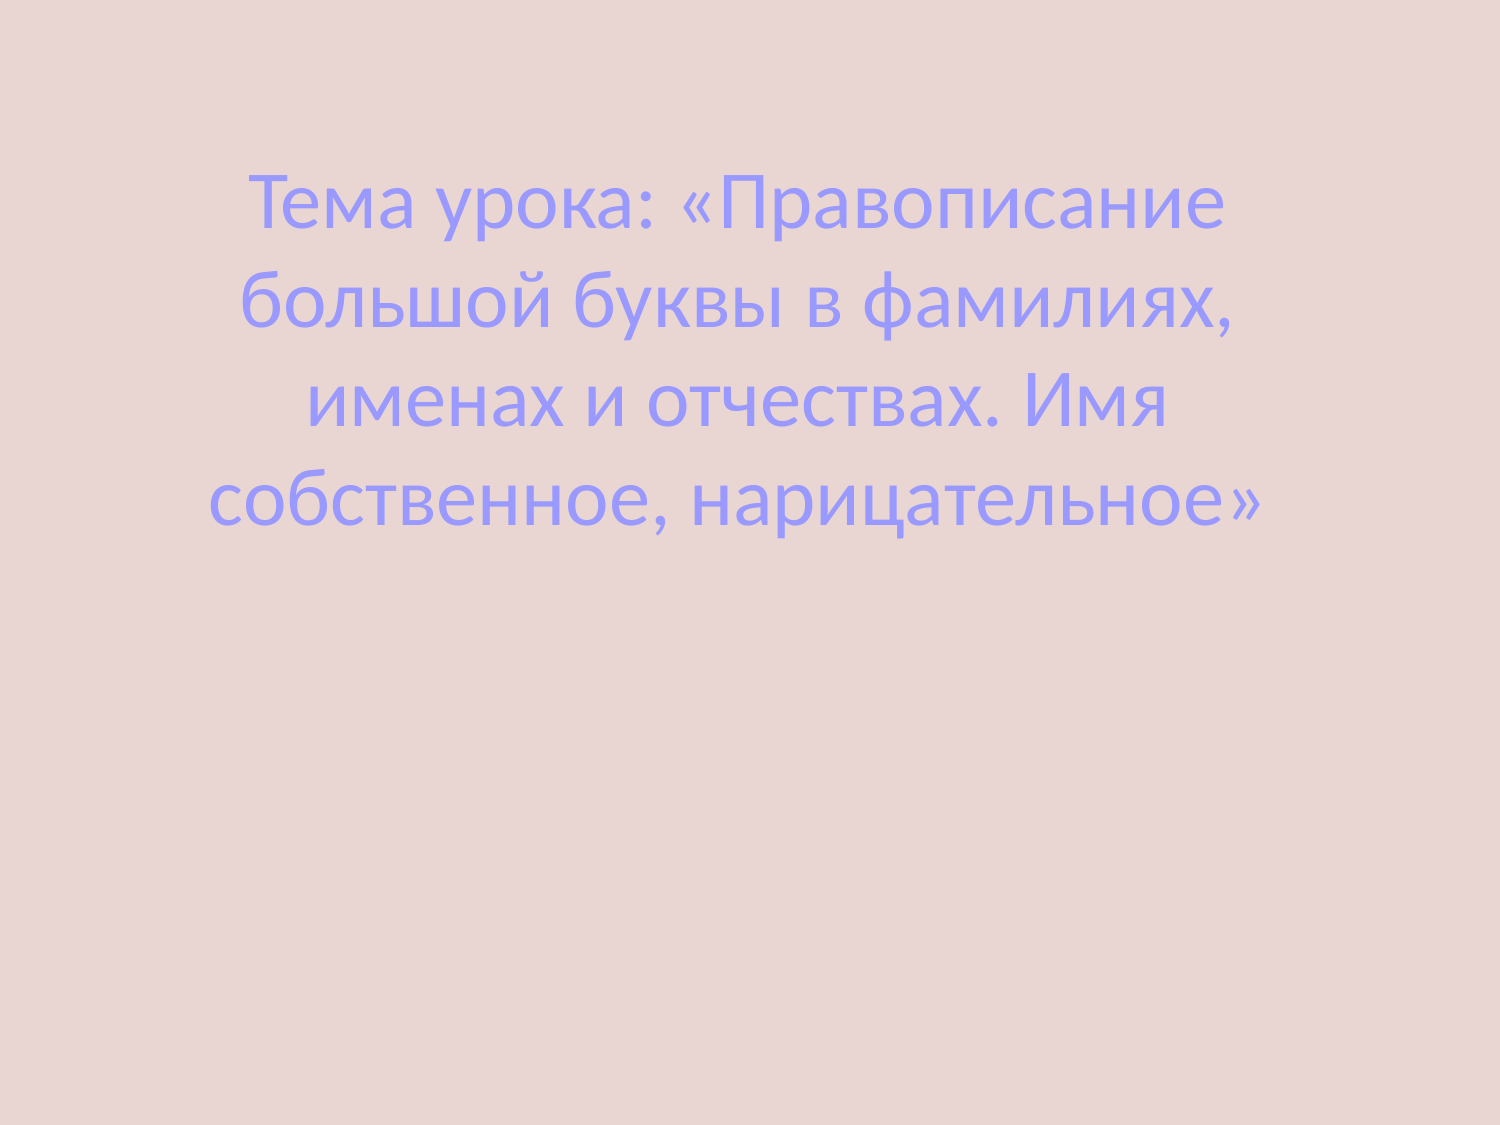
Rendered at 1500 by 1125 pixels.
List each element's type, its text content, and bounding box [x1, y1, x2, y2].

title Тема урока: «Правописание большой буквы в фамилиях, именах и отчествах. Имя собственное, нарицательное» [100, 137, 1376, 551]
